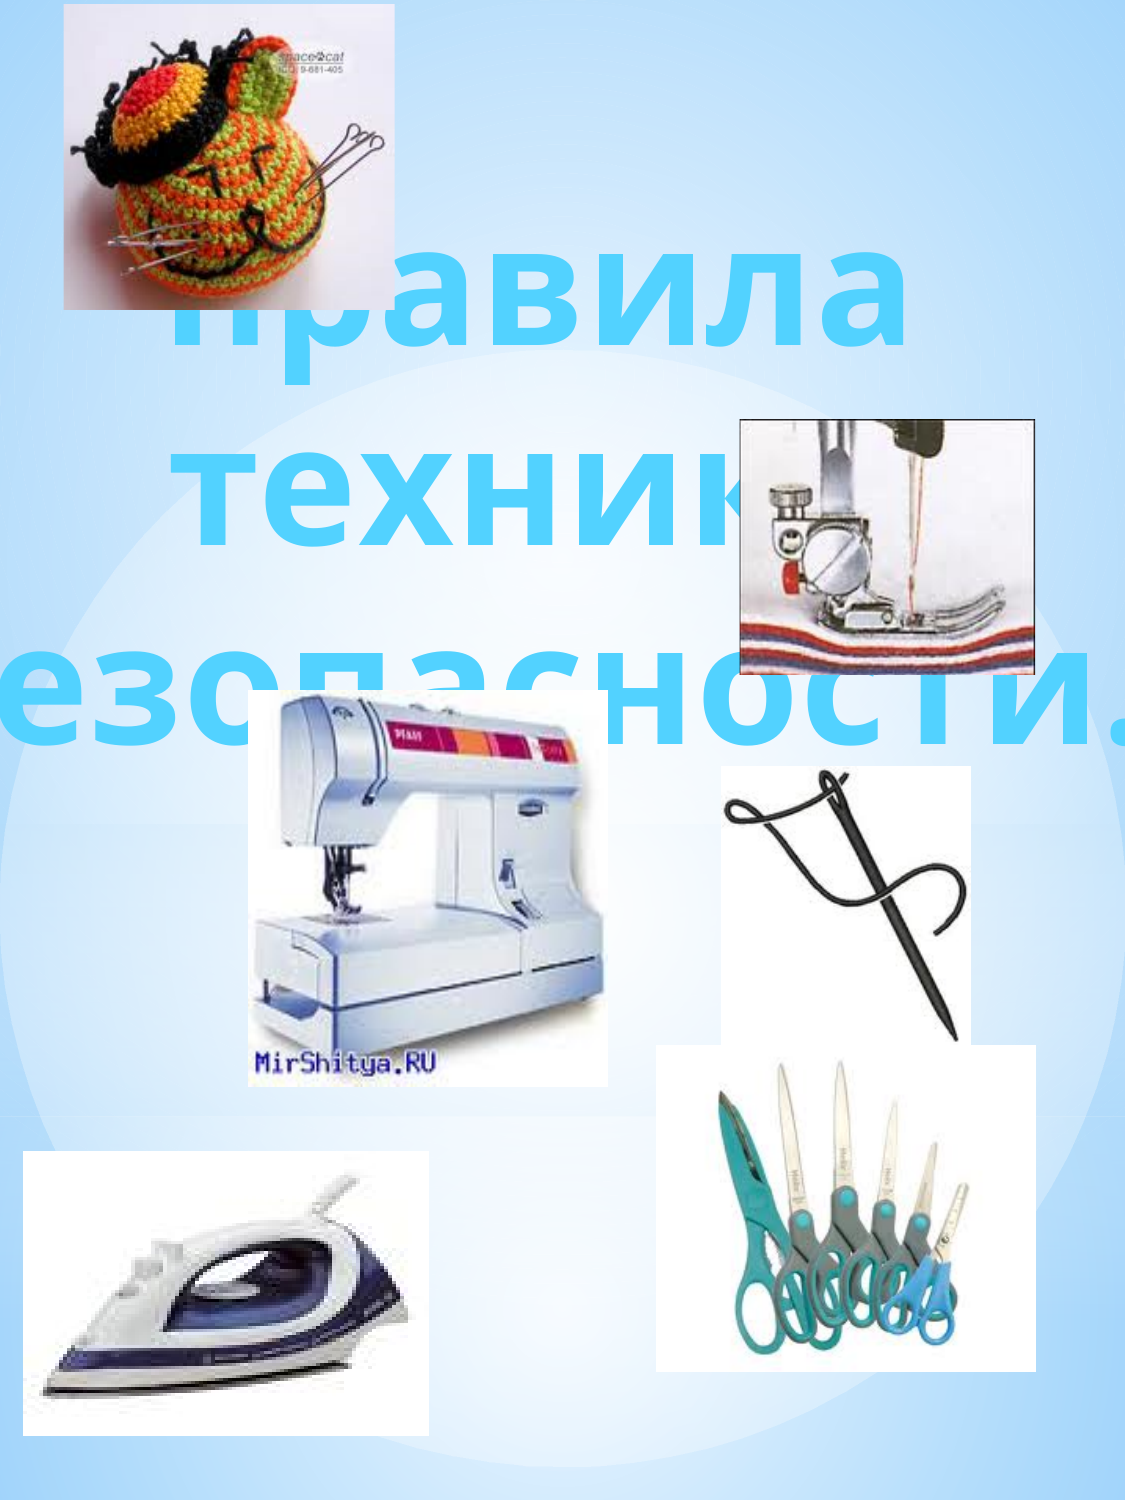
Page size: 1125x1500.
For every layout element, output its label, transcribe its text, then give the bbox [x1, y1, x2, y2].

picture [656, 766, 1036, 1373]
picture [63, 3, 395, 310]
text_box правила техники безопасности. [0, 171, 1125, 786]
picture [739, 418, 1036, 676]
picture [248, 690, 608, 1087]
picture [23, 1151, 429, 1436]
